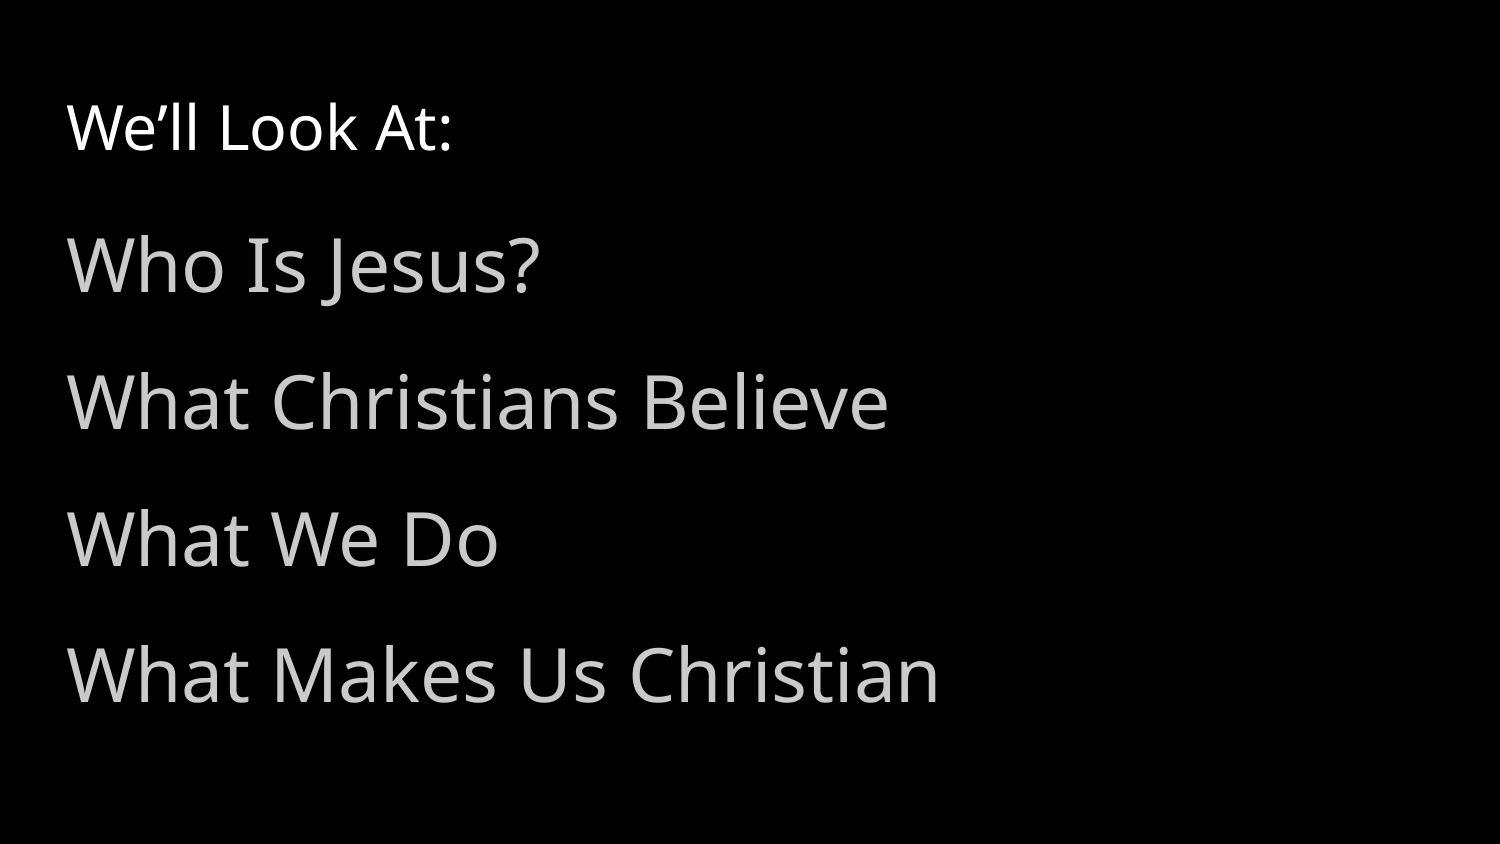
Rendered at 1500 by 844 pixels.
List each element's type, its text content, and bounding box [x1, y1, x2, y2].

title We’ll Look At: [51, 72, 1449, 167]
list Who Is Jesus? What Christians Believe What We Do What Makes Us Christian [51, 189, 1419, 844]
